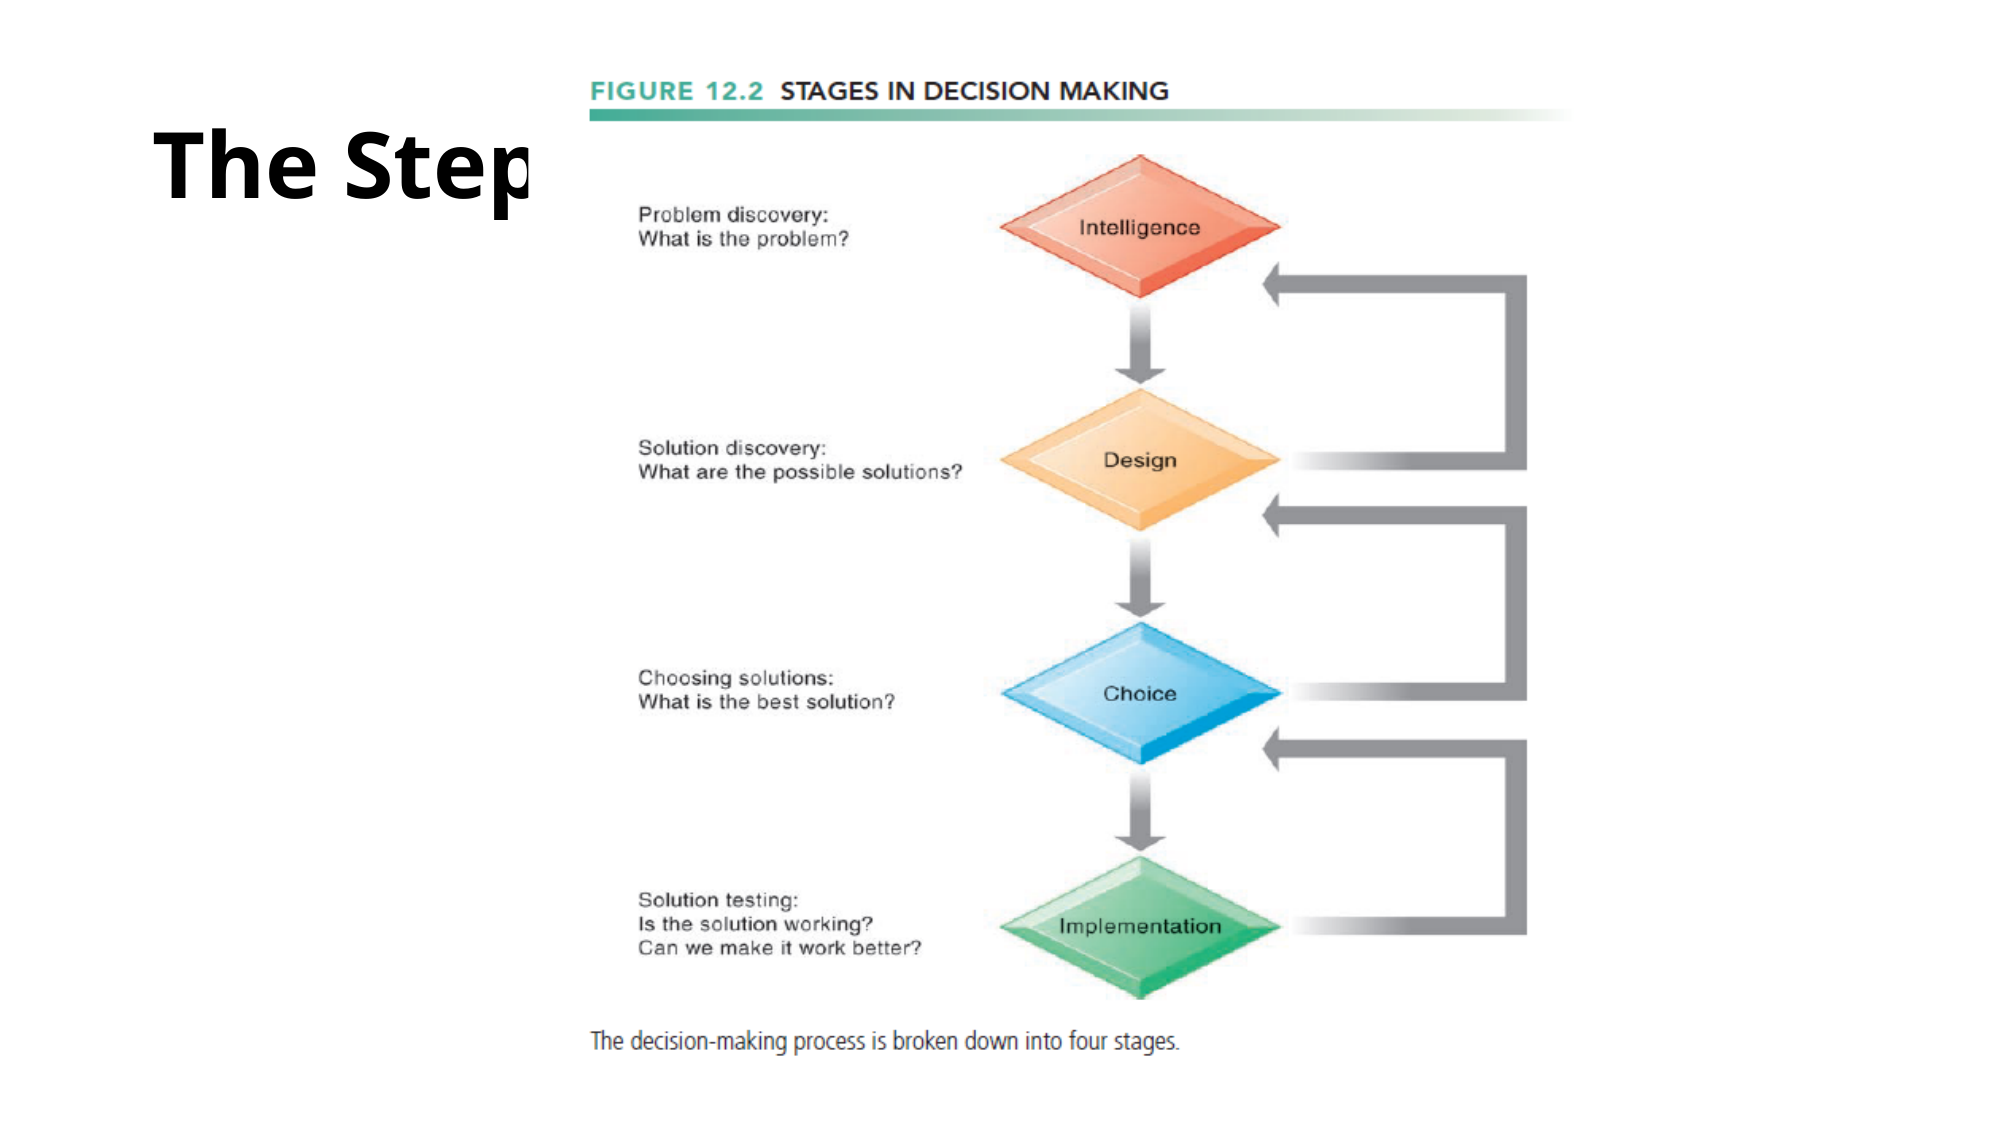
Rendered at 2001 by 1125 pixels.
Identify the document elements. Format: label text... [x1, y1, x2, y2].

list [528, 70, 1620, 1075]
title The Steps of Decision Making [137, 59, 1863, 278]
